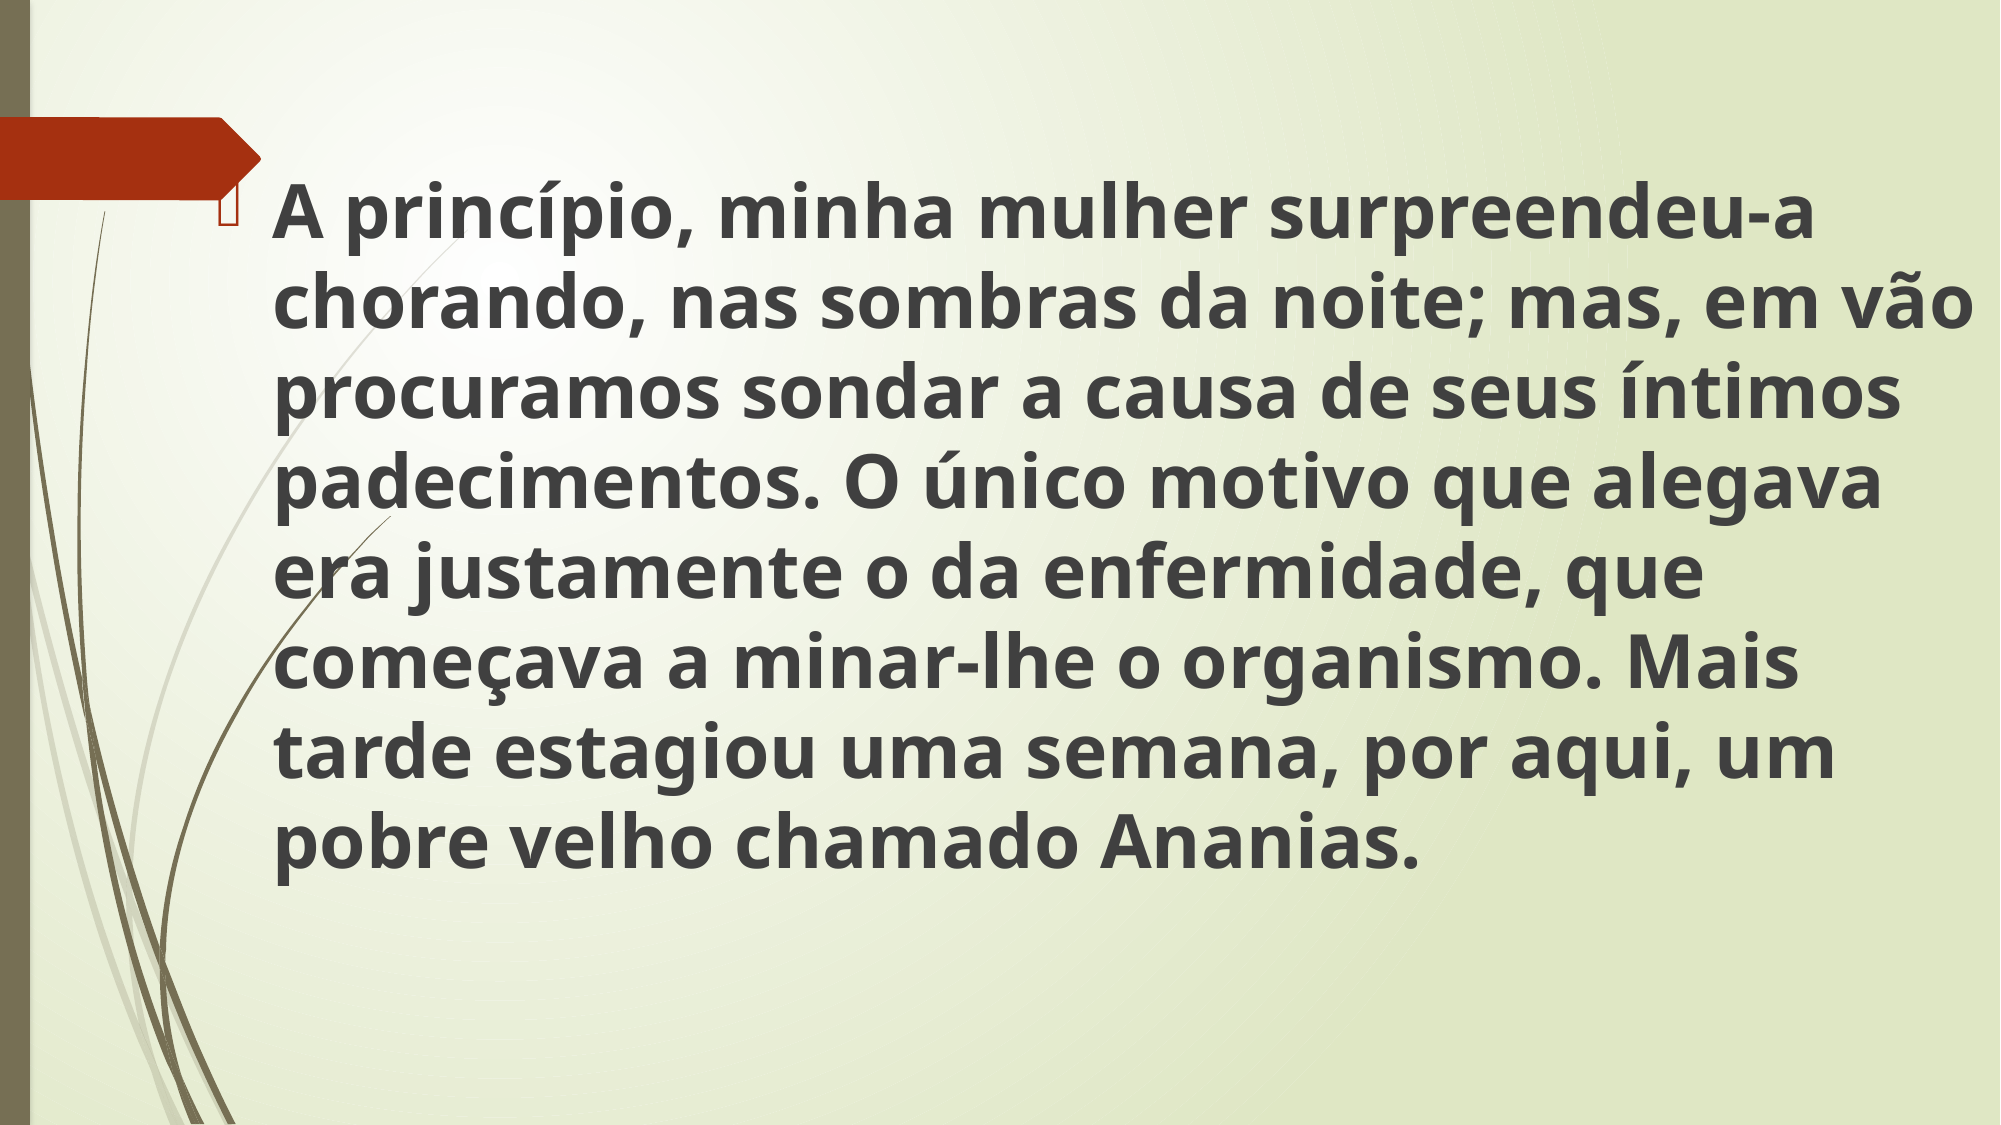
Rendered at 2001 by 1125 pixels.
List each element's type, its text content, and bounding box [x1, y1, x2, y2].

list A princípio, minha mulher surpreendeu-a chorando, nas sombras da noite; mas, em vão procuramos sondar a causa de seus íntimos padecimentos. O único motivo que alegava era justamente o da enfermidade, que começava a minar-lhe o organismo. Mais tarde estagiou uma semana, por aqui, um pobre velho chamado Ananias. [201, 0, 2000, 1125]
